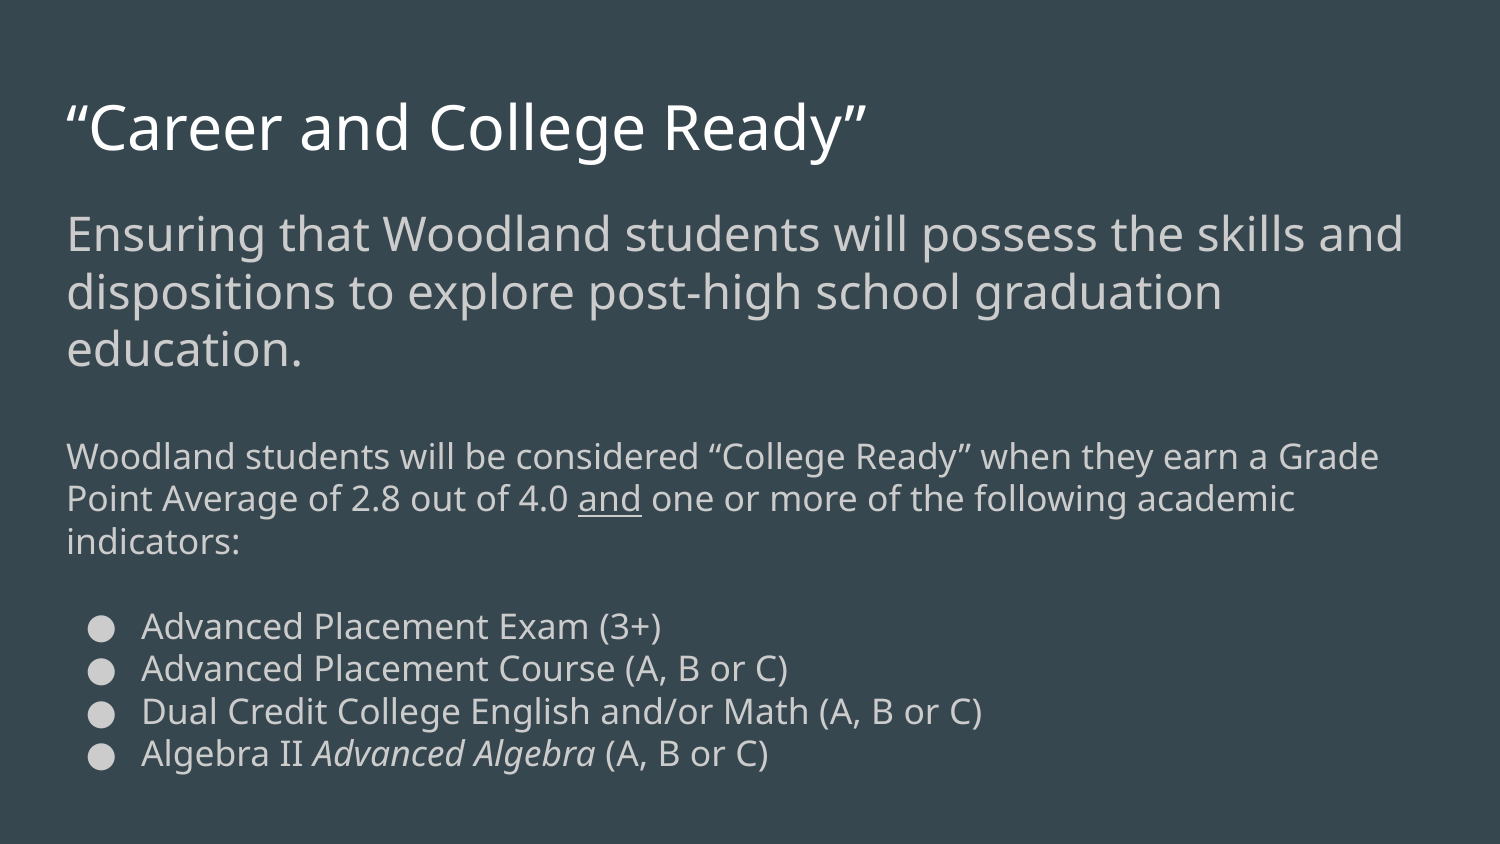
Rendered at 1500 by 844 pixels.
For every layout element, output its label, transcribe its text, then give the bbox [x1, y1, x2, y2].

list Ensuring that Woodland students will possess the skills and dispositions to explore post-high school graduation education. Woodland students will be considered “College Ready” when they earn a Grade Point Average of 2.8 out of 4.0 and one or more of the following academic indicators: Advanced Placement Exam (3+) Advanced Placement Course (A, B or C) Dual Credit College English and/or Math (A, B or C) Algebra II Advanced Algebra (A, B or C) [51, 189, 1471, 783]
title “Career and College Ready” [51, 72, 1449, 167]
